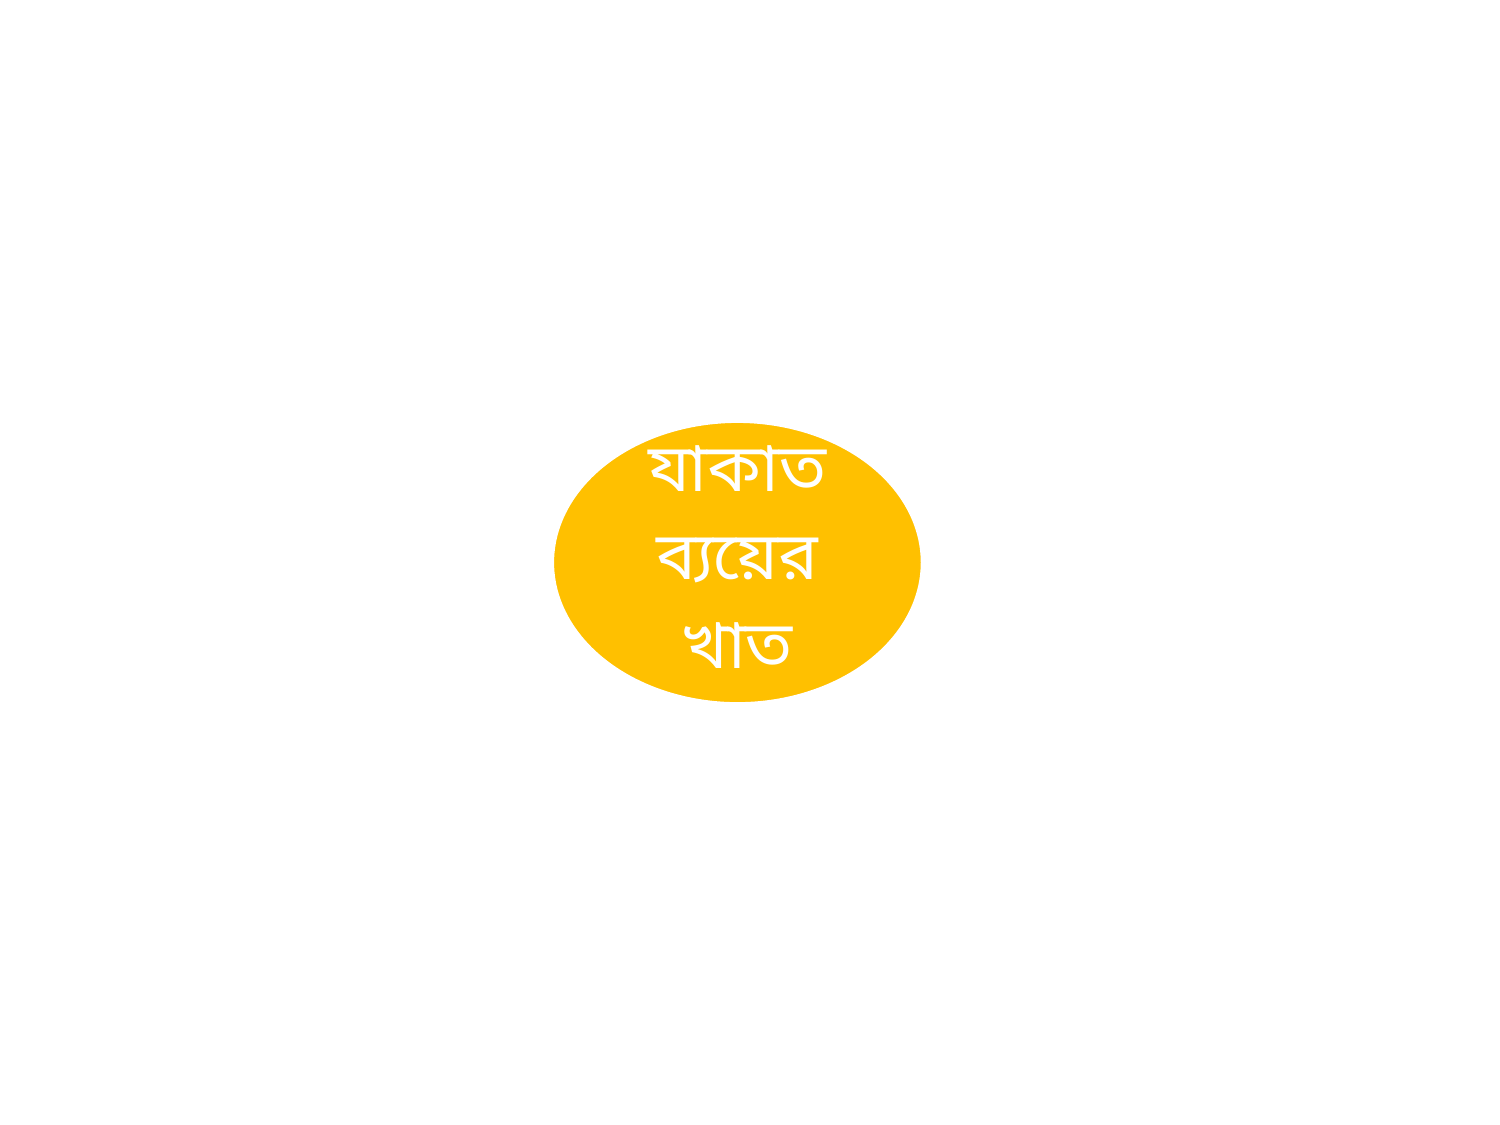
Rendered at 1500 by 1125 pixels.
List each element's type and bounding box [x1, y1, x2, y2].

text_box [0, 0, 1475, 1125]
